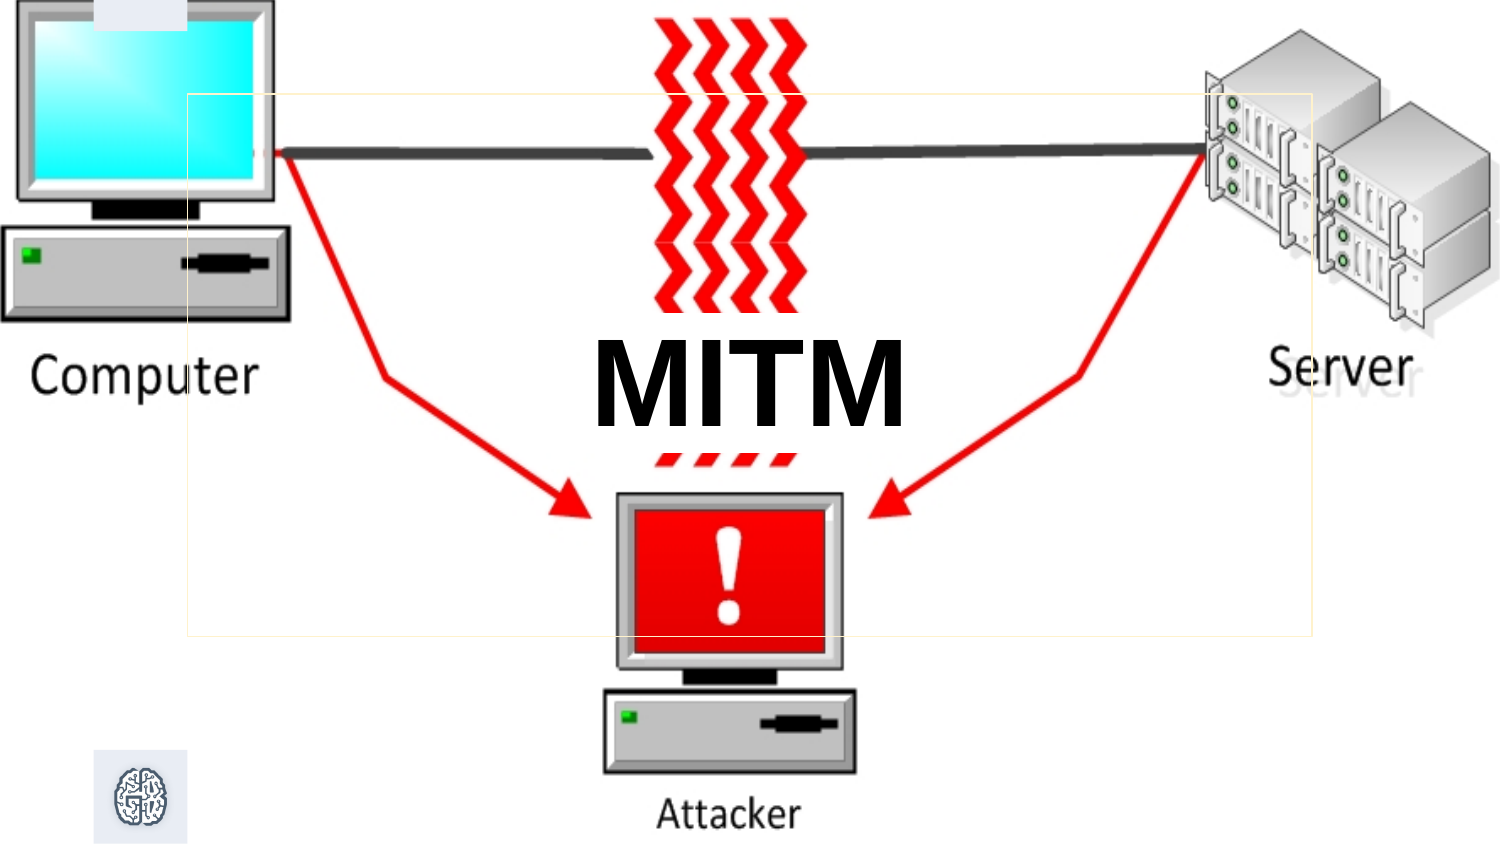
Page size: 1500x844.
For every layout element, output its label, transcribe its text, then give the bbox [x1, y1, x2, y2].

picture [0, 0, 1500, 844]
title MITM [187, 93, 1313, 637]
text_box [93, 0, 188, 32]
